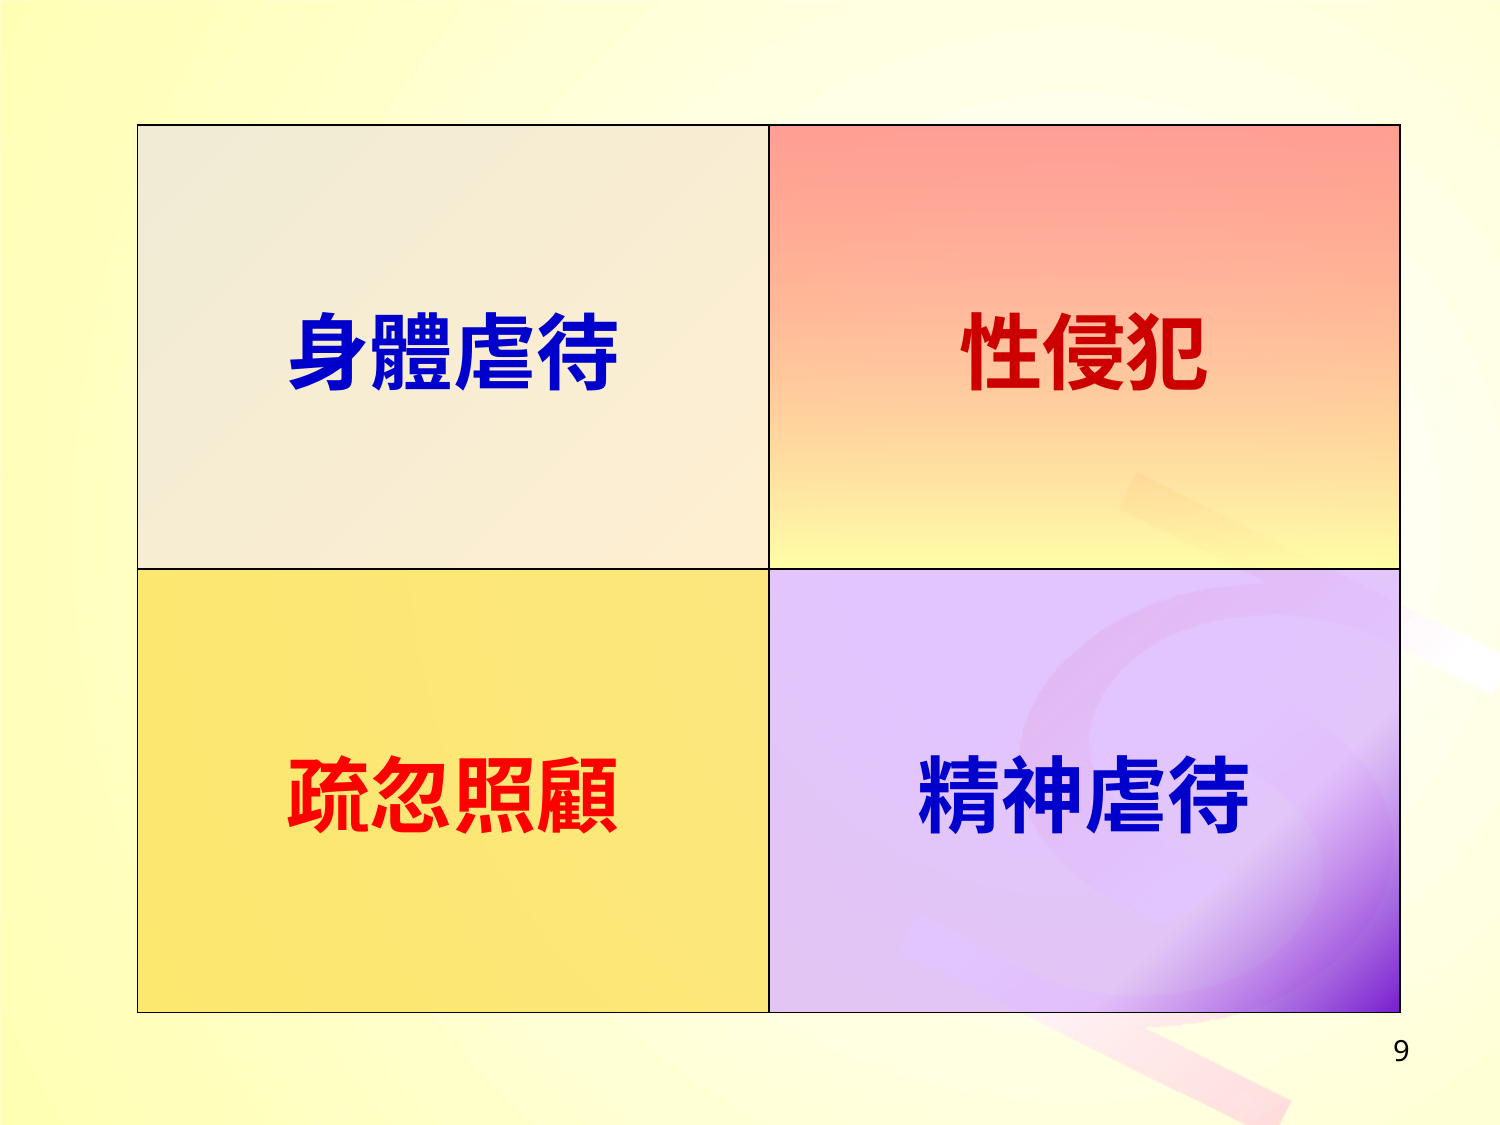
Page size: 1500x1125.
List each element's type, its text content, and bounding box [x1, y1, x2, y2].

table_cell 精神虐待 [770, 570, 1399, 1012]
table_header 性侵犯 [770, 126, 1399, 568]
slide_number 9 [1074, 1024, 1425, 1103]
table_cell 疏忽照顧 [138, 570, 768, 1012]
picture [0, 0, 1500, 1125]
table_header 身體虐待 [138, 126, 768, 568]
